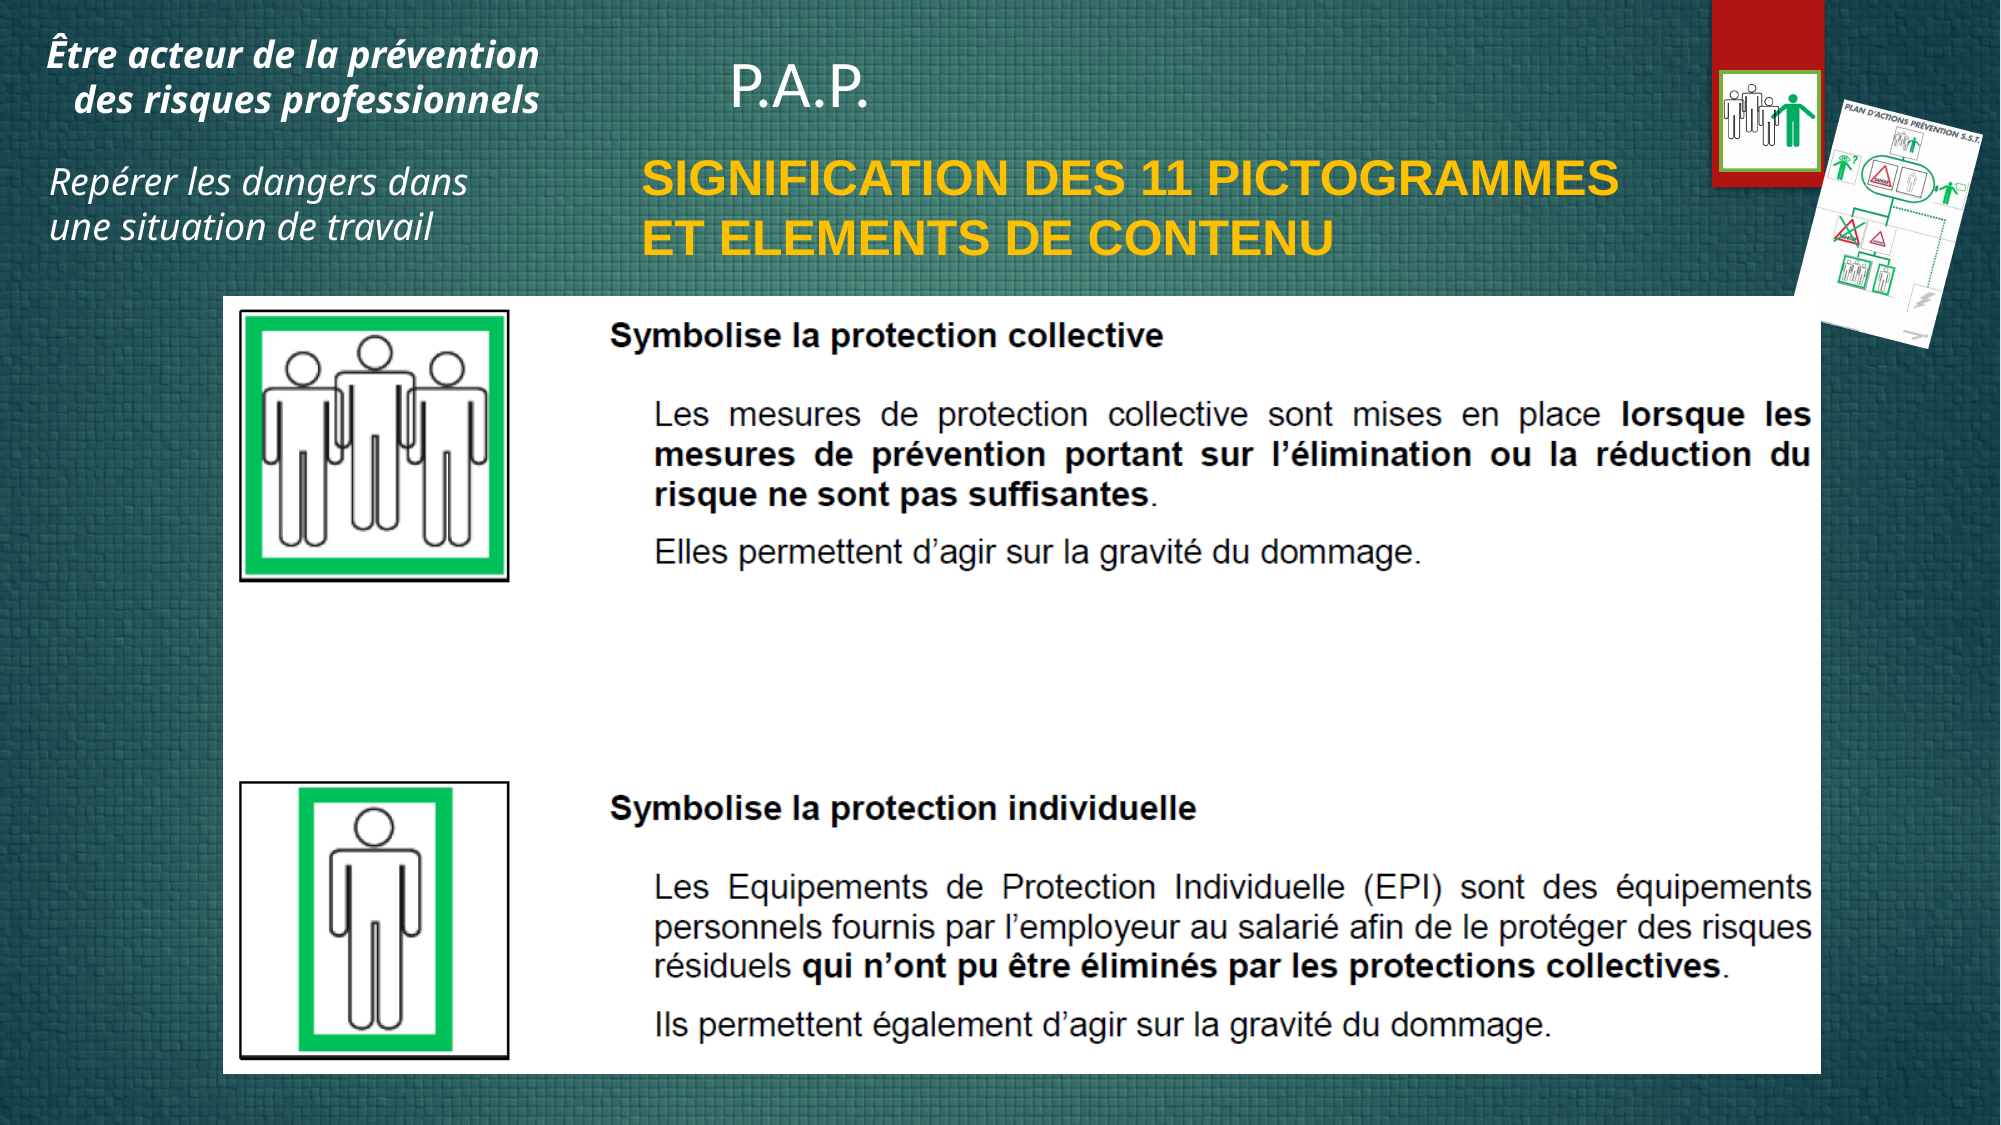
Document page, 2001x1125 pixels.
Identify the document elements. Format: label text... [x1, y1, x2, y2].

picture [223, 70, 1982, 1074]
text_box Repérer les dangers dans une situation de travail [34, 150, 556, 256]
text_box P.A.P. [463, 33, 1138, 129]
text_box SIGNIFICATION DES 11 PICTOGRAMMES ET ELEMENTS DE CONTENU [626, 138, 1665, 273]
text_box Être acteur de la prévention des risques professionnels [9, 23, 556, 128]
